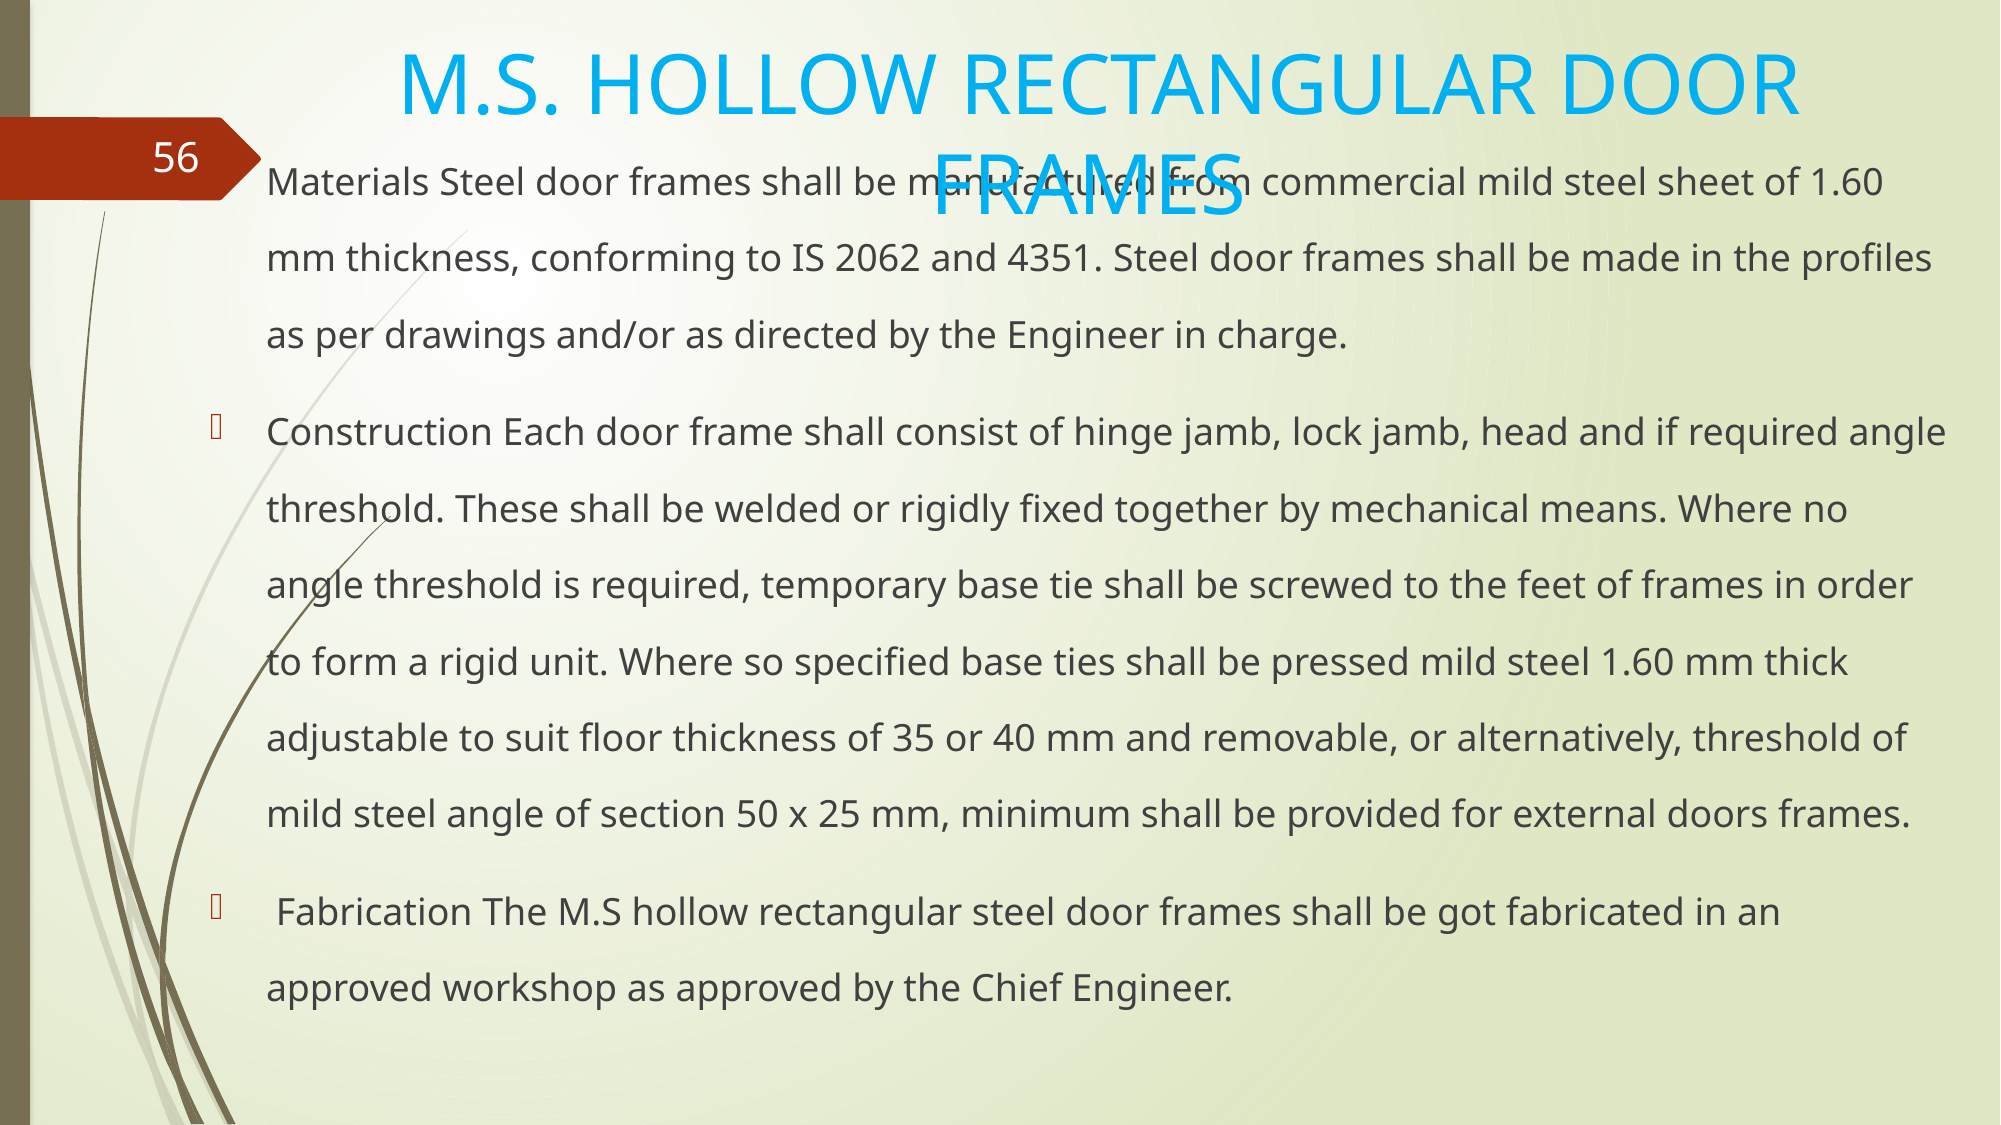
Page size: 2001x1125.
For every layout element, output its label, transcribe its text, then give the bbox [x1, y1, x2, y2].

list Materials Steel door frames shall be manufactured from commercial mild steel sheet of 1.60 mm thickness, conforming to IS 2062 and 4351. Steel door frames shall be made in the profiles as per drawings and/or as directed by the Engineer in charge. Construction Each door frame shall consist of hinge jamb, lock jamb, head and if required angle threshold. These shall be welded or rigidly fixed together by mechanical means. Where no angle threshold is required, temporary base tie shall be screwed to the feet of frames in order to form a rigid unit. Where so specified base ties shall be pressed mild steel 1.60 mm thick adjustable to suit floor thickness of 35 or 40 mm and removable, or alternatively, threshold of mild steel angle of section 50 x 25 mm, minimum shall be provided for external doors frames. Fabrication The M.S hollow rectangular steel door frames shall be got fabricated in an approved workshop as approved by the Chief Engineer. [194, 118, 1964, 1099]
slide_number 56 [87, 129, 216, 190]
title M.S. HOLLOW RECTANGULAR DOOR FRAMES [245, 23, 1954, 154]
